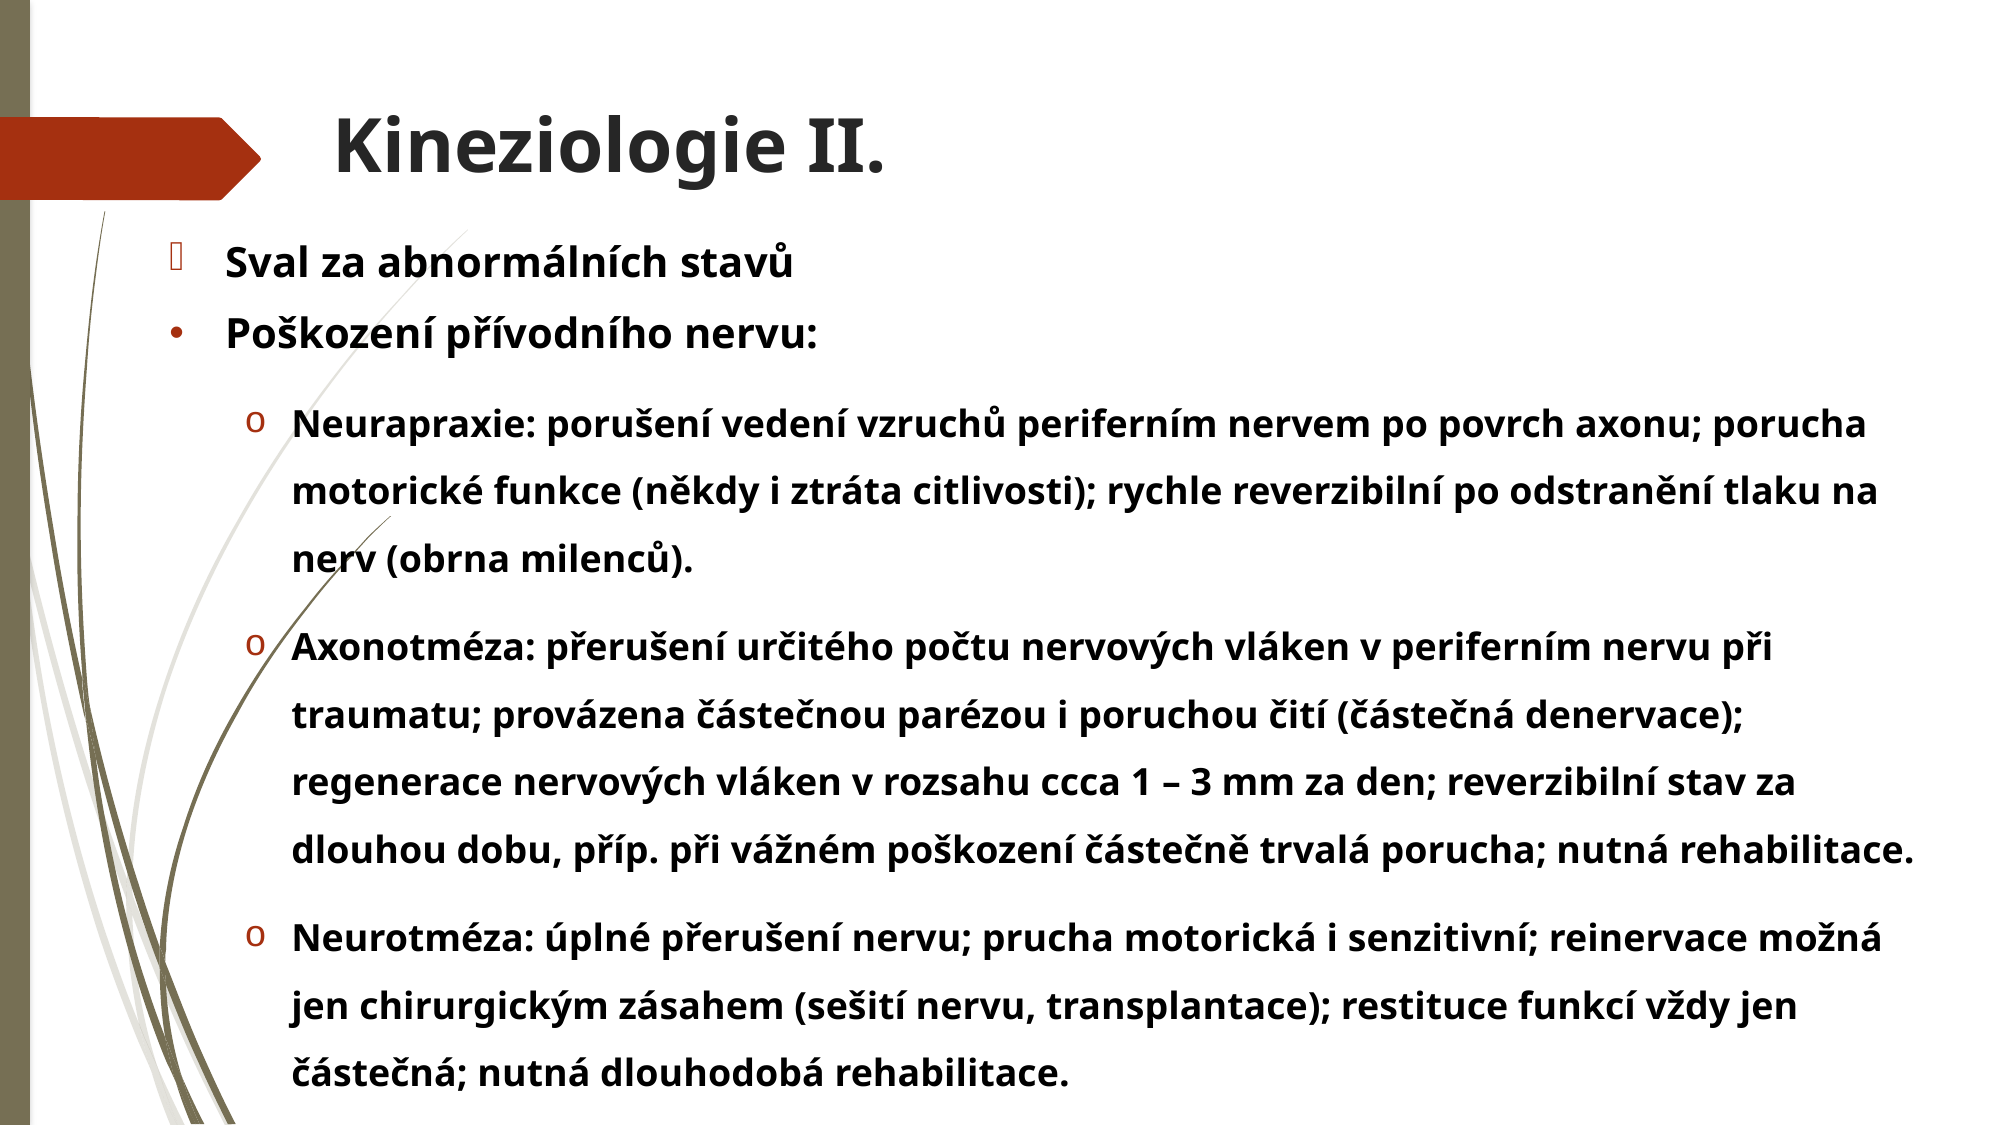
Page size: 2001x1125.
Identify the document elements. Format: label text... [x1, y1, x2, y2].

title Kineziologie II. [317, 89, 1780, 228]
list Sval za abnormálních stavů Poškození přívodního nervu: Neurapraxie: porušení vedení vzruchů periferním nervem po povrch axonu; porucha motorické funkce (někdy i ztráta citlivosti); rychle reverzibilní po odstranění tlaku na nerv (obrna milenců). Axonotméza: přerušení určitého počtu nervových vláken v periferním nervu při traumatu; provázena částečnou parézou i poruchou čití (částečná denervace); regenerace nervových vláken v rozsahu ccca 1 – 3 mm za den; reverzibilní stav za dlouhou dobu, příp. při vážném poškození částečně trvalá porucha; nutná rehabilitace. Neurotméza: úplné přerušení nervu; prucha motorická i senzitivní; reinervace možná jen chirurgickým zásahem (sešití nervu, transplantace); restituce funkcí vždy jen částečná; nutná dlouhodobá rehabilitace. [154, 228, 1943, 1074]
